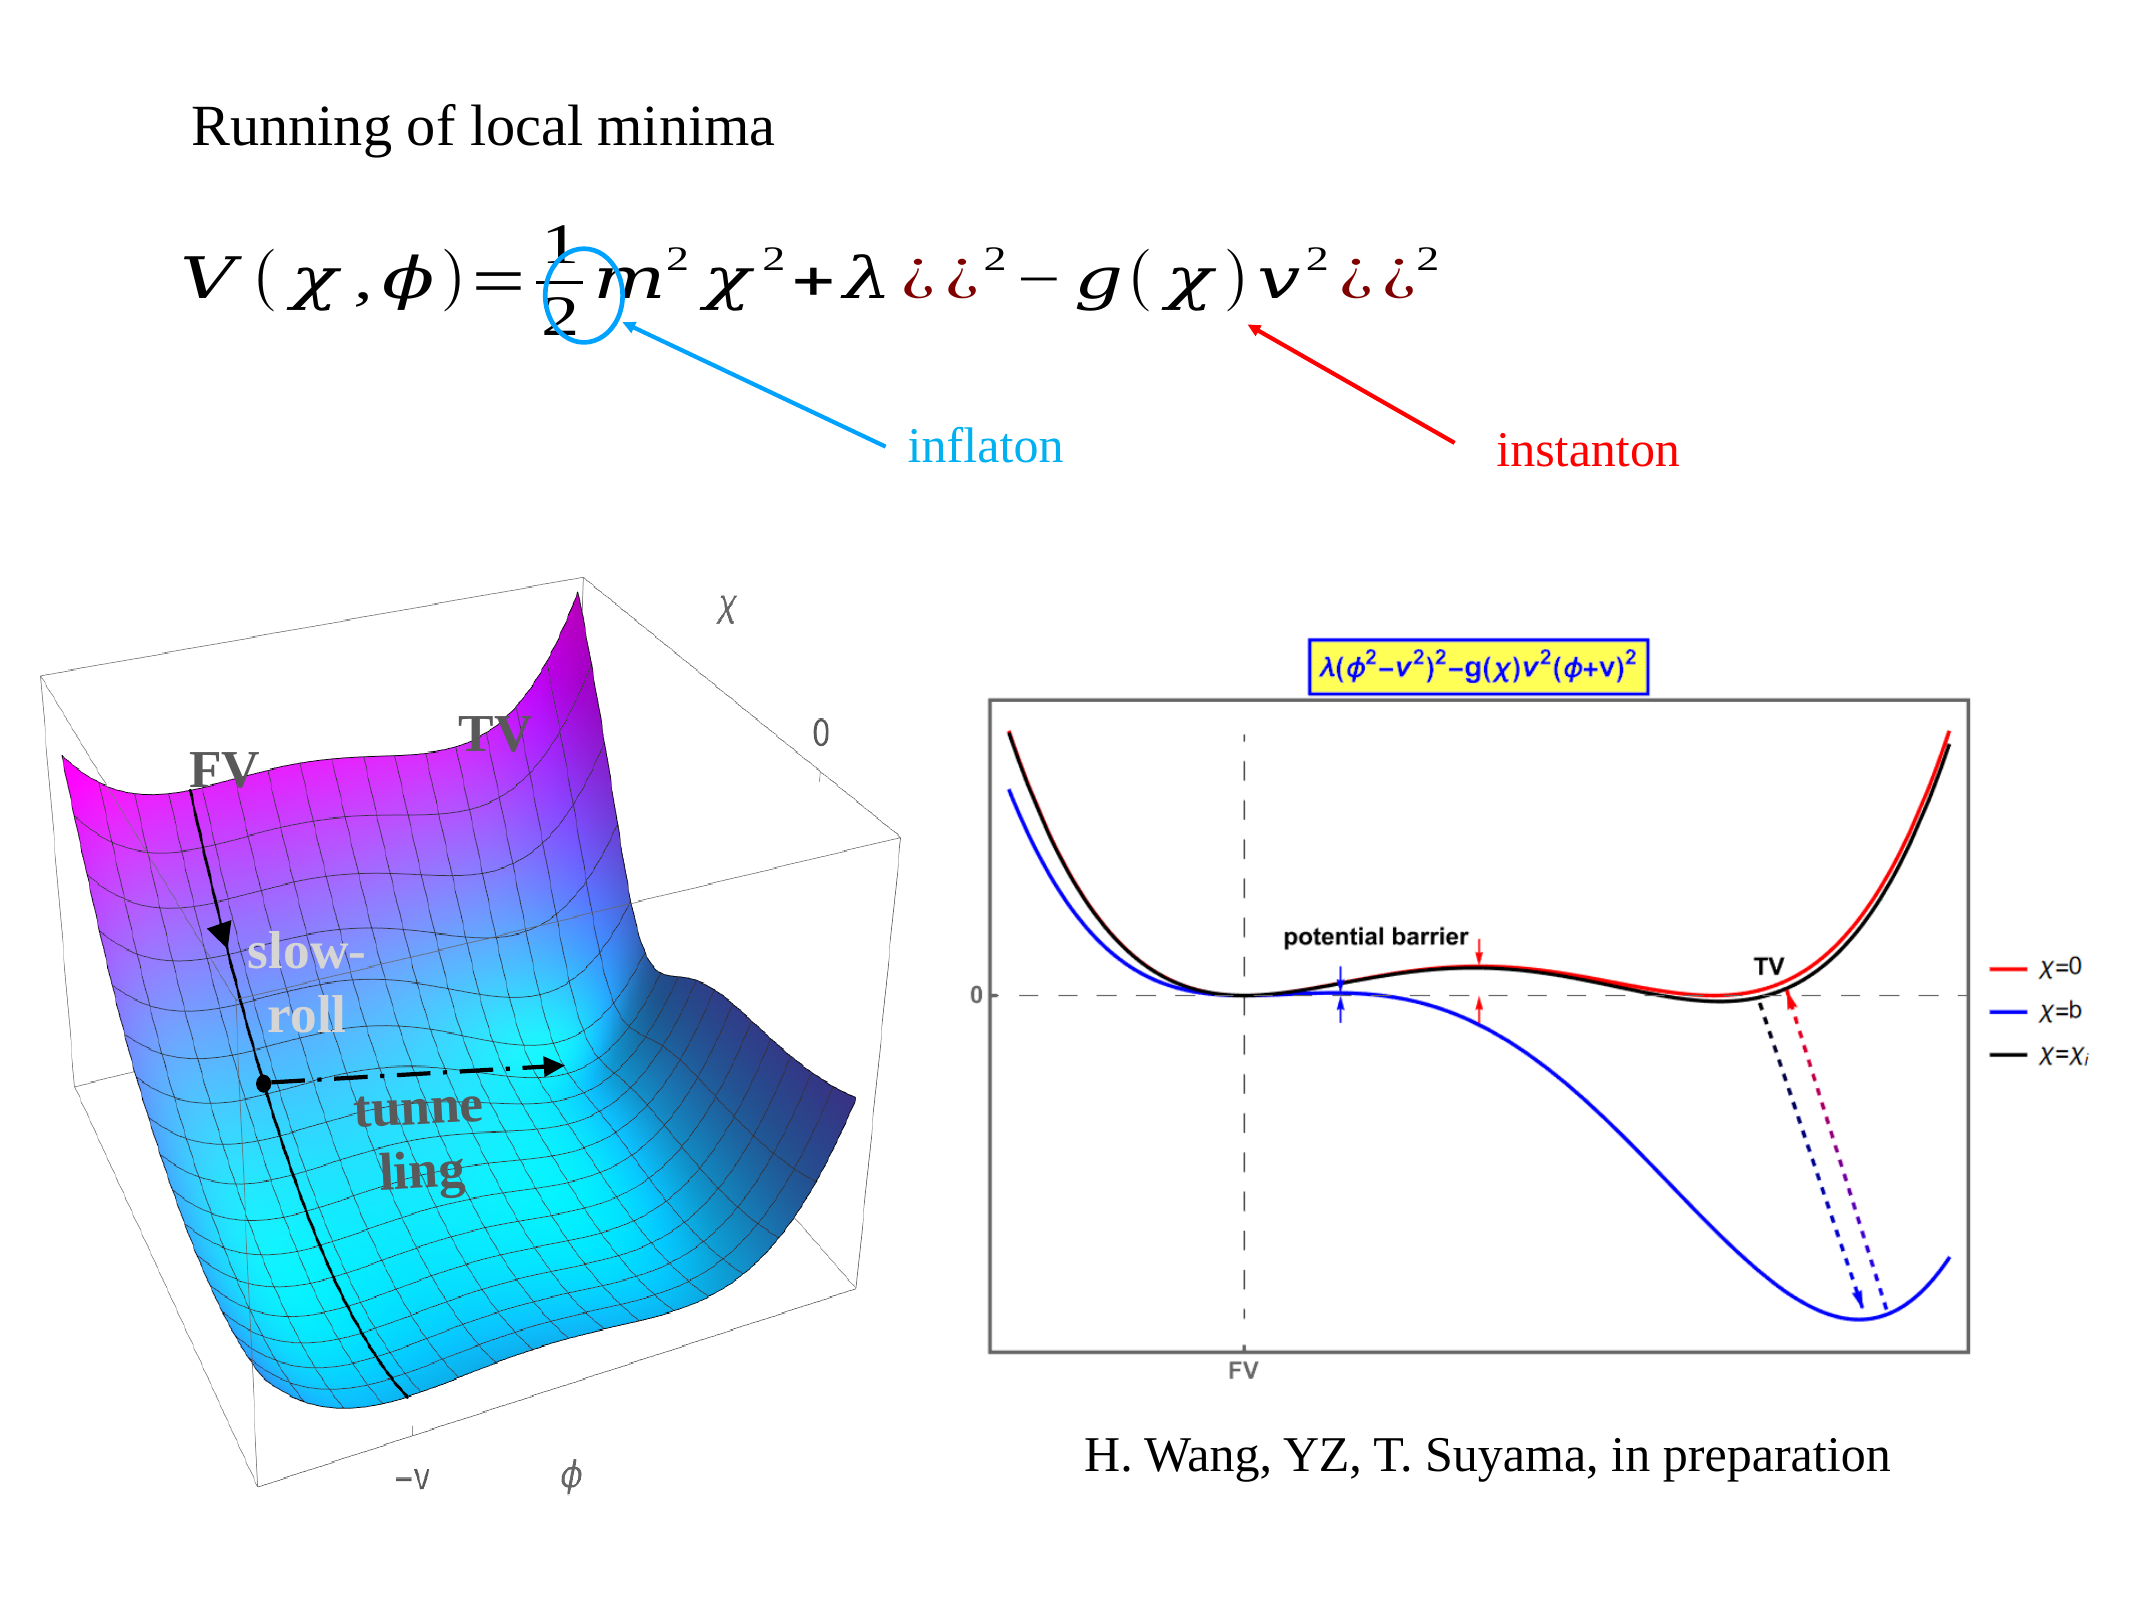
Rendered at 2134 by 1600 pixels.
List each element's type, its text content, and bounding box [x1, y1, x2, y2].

picture [963, 629, 2096, 1388]
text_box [622, 321, 886, 447]
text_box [37, 555, 916, 1512]
text_box inflaton [899, 404, 1073, 482]
text_box Running of local minima [182, 78, 785, 166]
text_box H. Wang, YZ, T. Suyama, in preparation [1075, 1413, 1900, 1490]
text_box instanton [1488, 408, 1689, 485]
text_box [1247, 324, 1455, 444]
text_box [545, 248, 623, 343]
